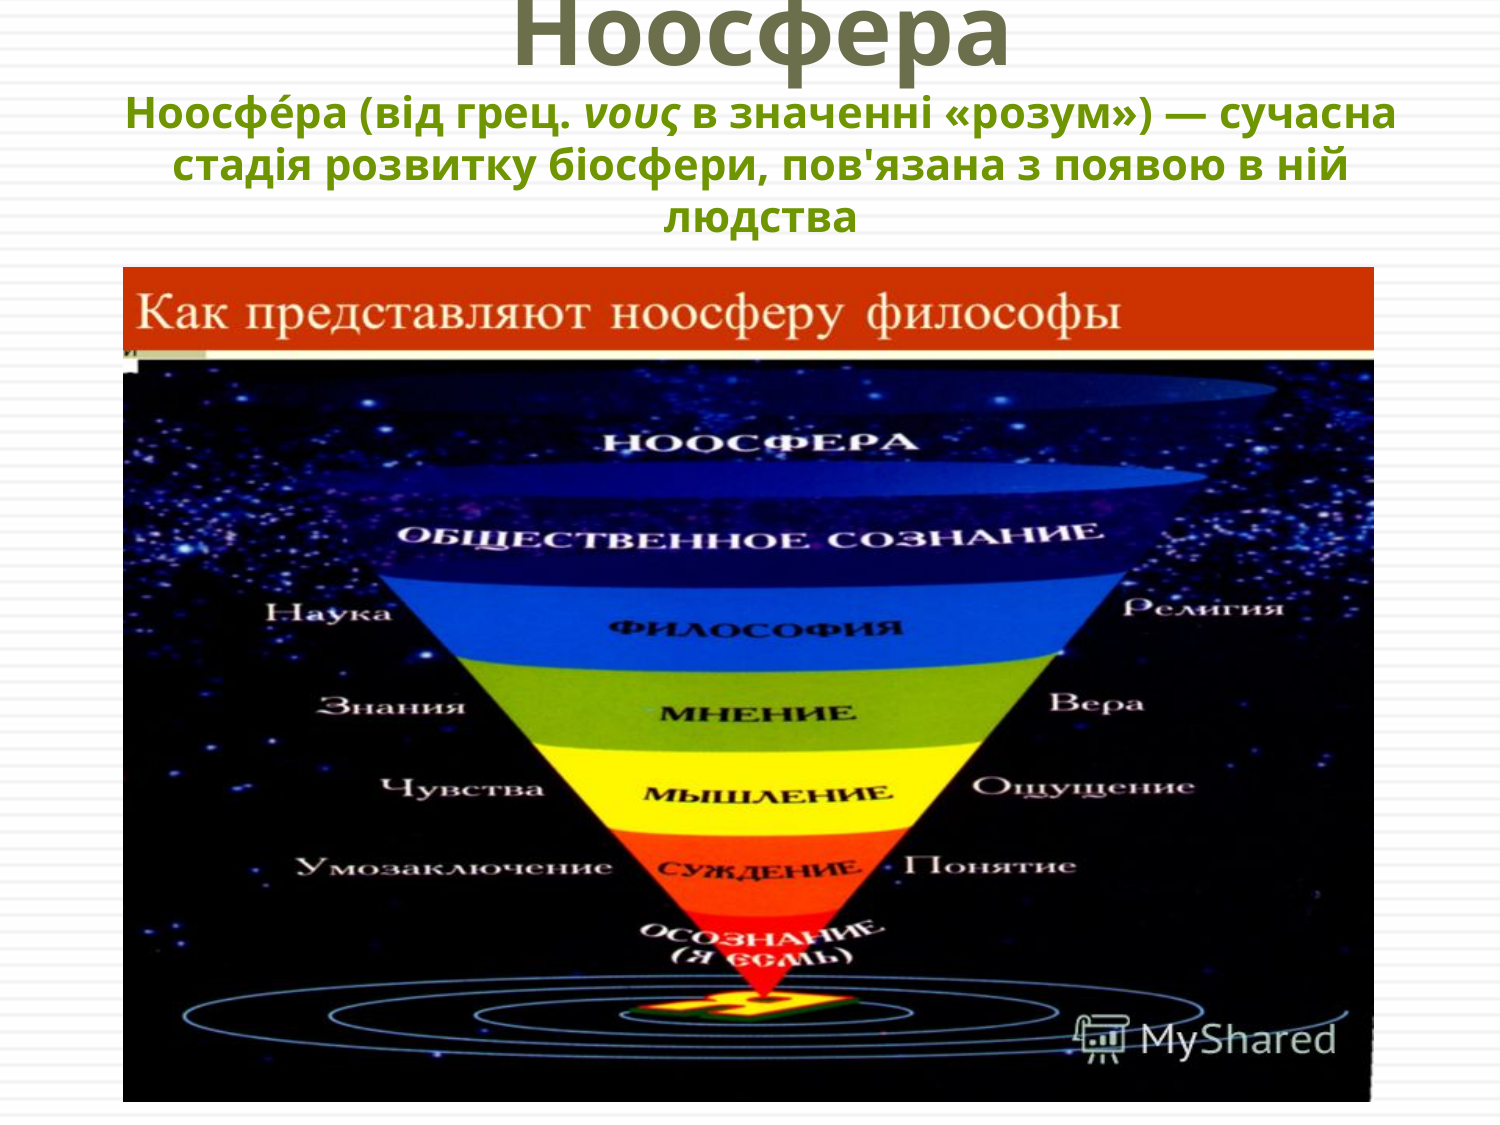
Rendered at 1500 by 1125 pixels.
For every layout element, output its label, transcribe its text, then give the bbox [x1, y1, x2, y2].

title Ноосфера Ноосфе́ра (від грец. νους в значенні «розум») — сучасна стадія розвитку біосфери, пов'язана з появою в ній людства [100, 0, 1424, 249]
picture [123, 266, 1375, 1102]
